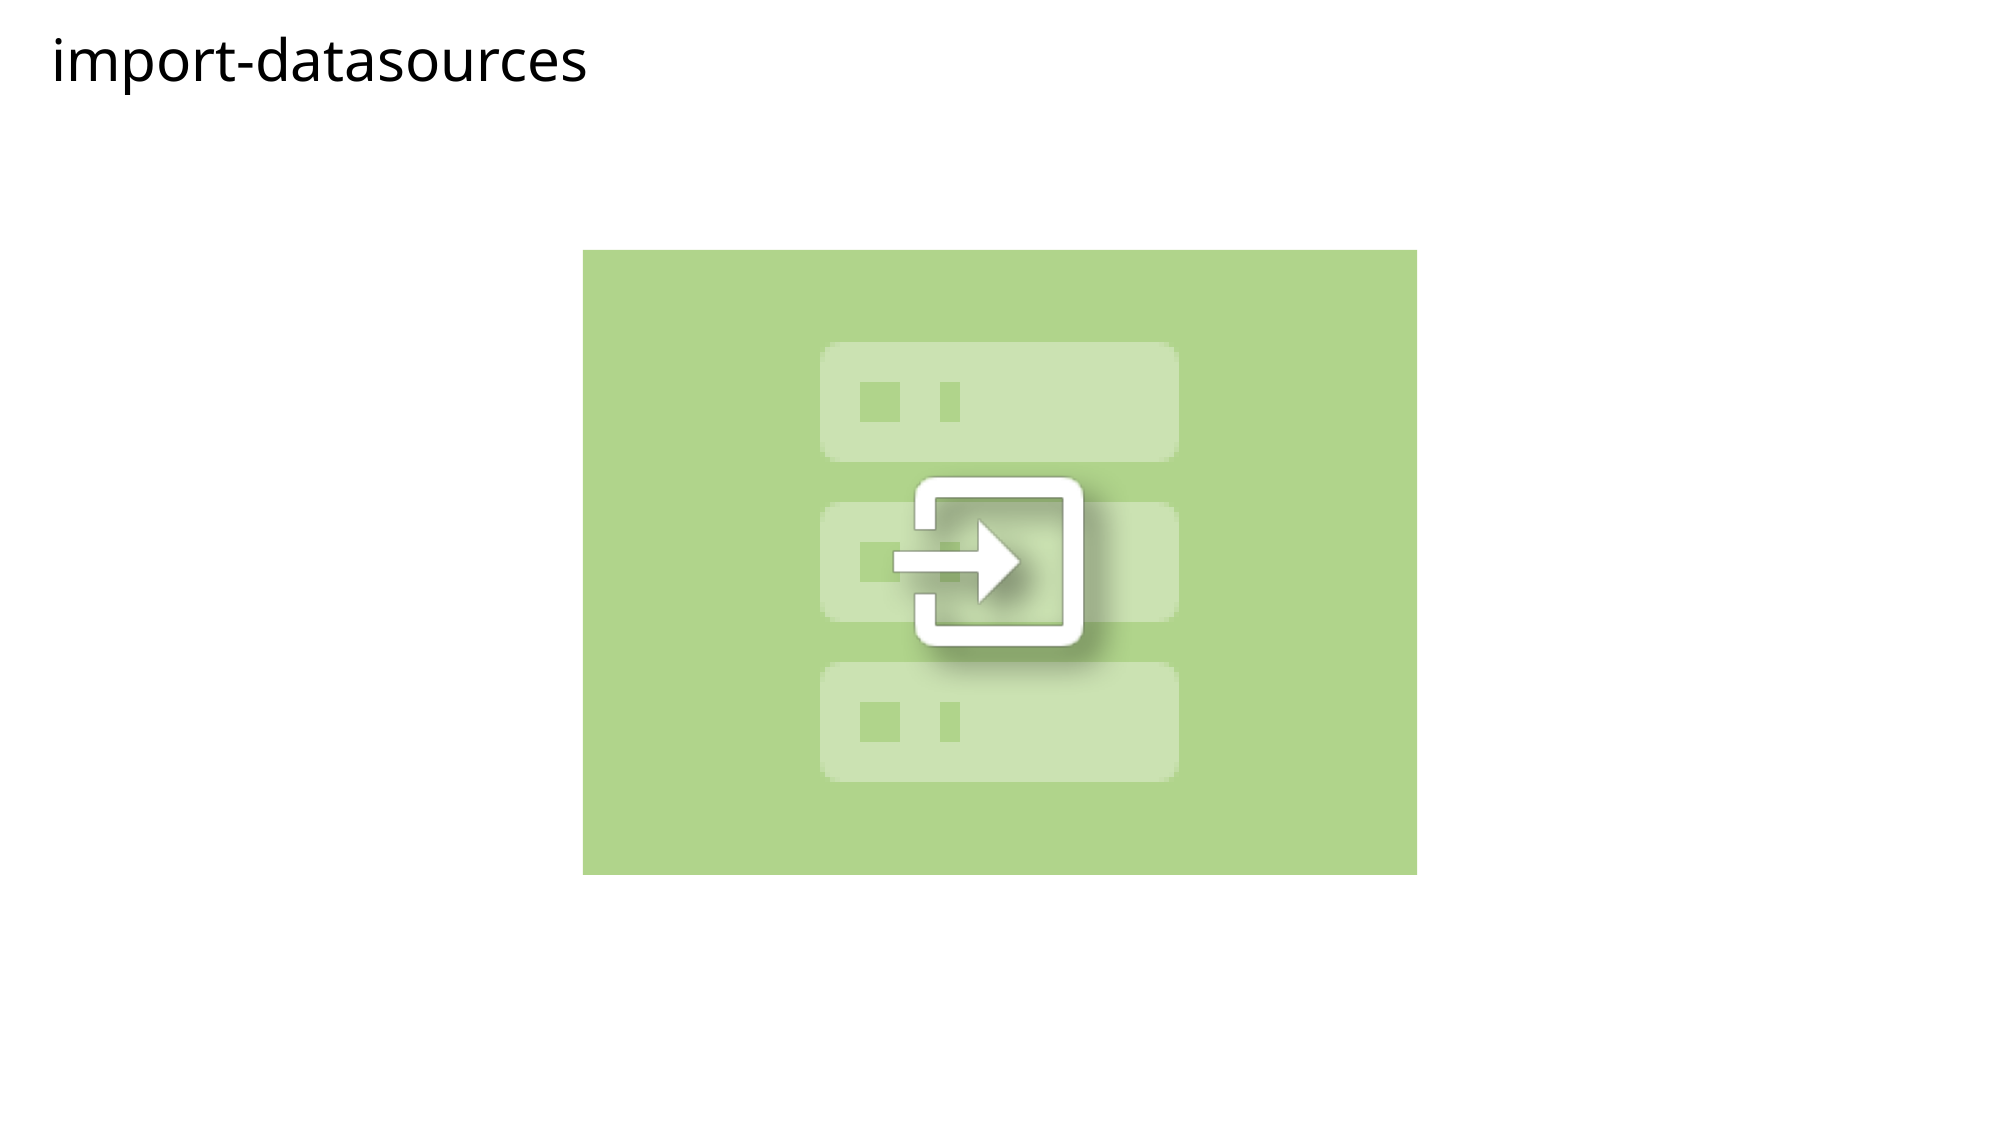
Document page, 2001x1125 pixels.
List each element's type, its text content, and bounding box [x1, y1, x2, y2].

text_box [582, 249, 1418, 875]
title import-datasources [35, 22, 1965, 104]
